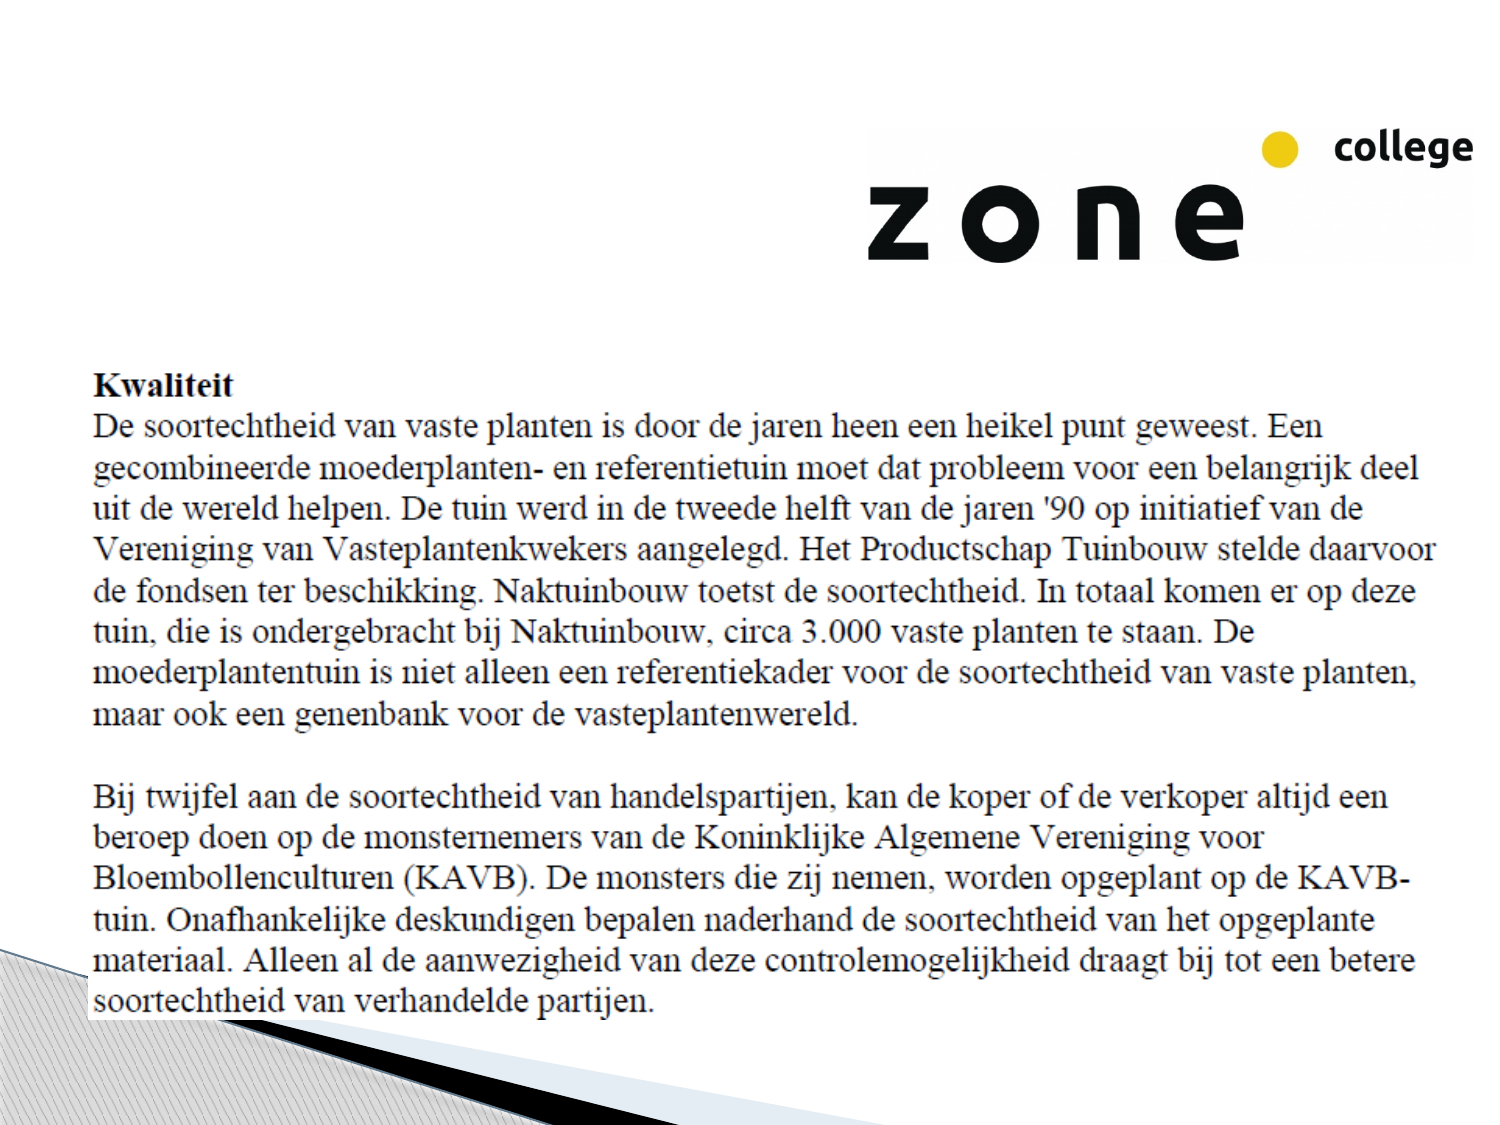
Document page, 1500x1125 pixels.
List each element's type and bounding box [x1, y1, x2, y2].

list [88, 357, 1439, 1021]
picture [867, 127, 1473, 263]
